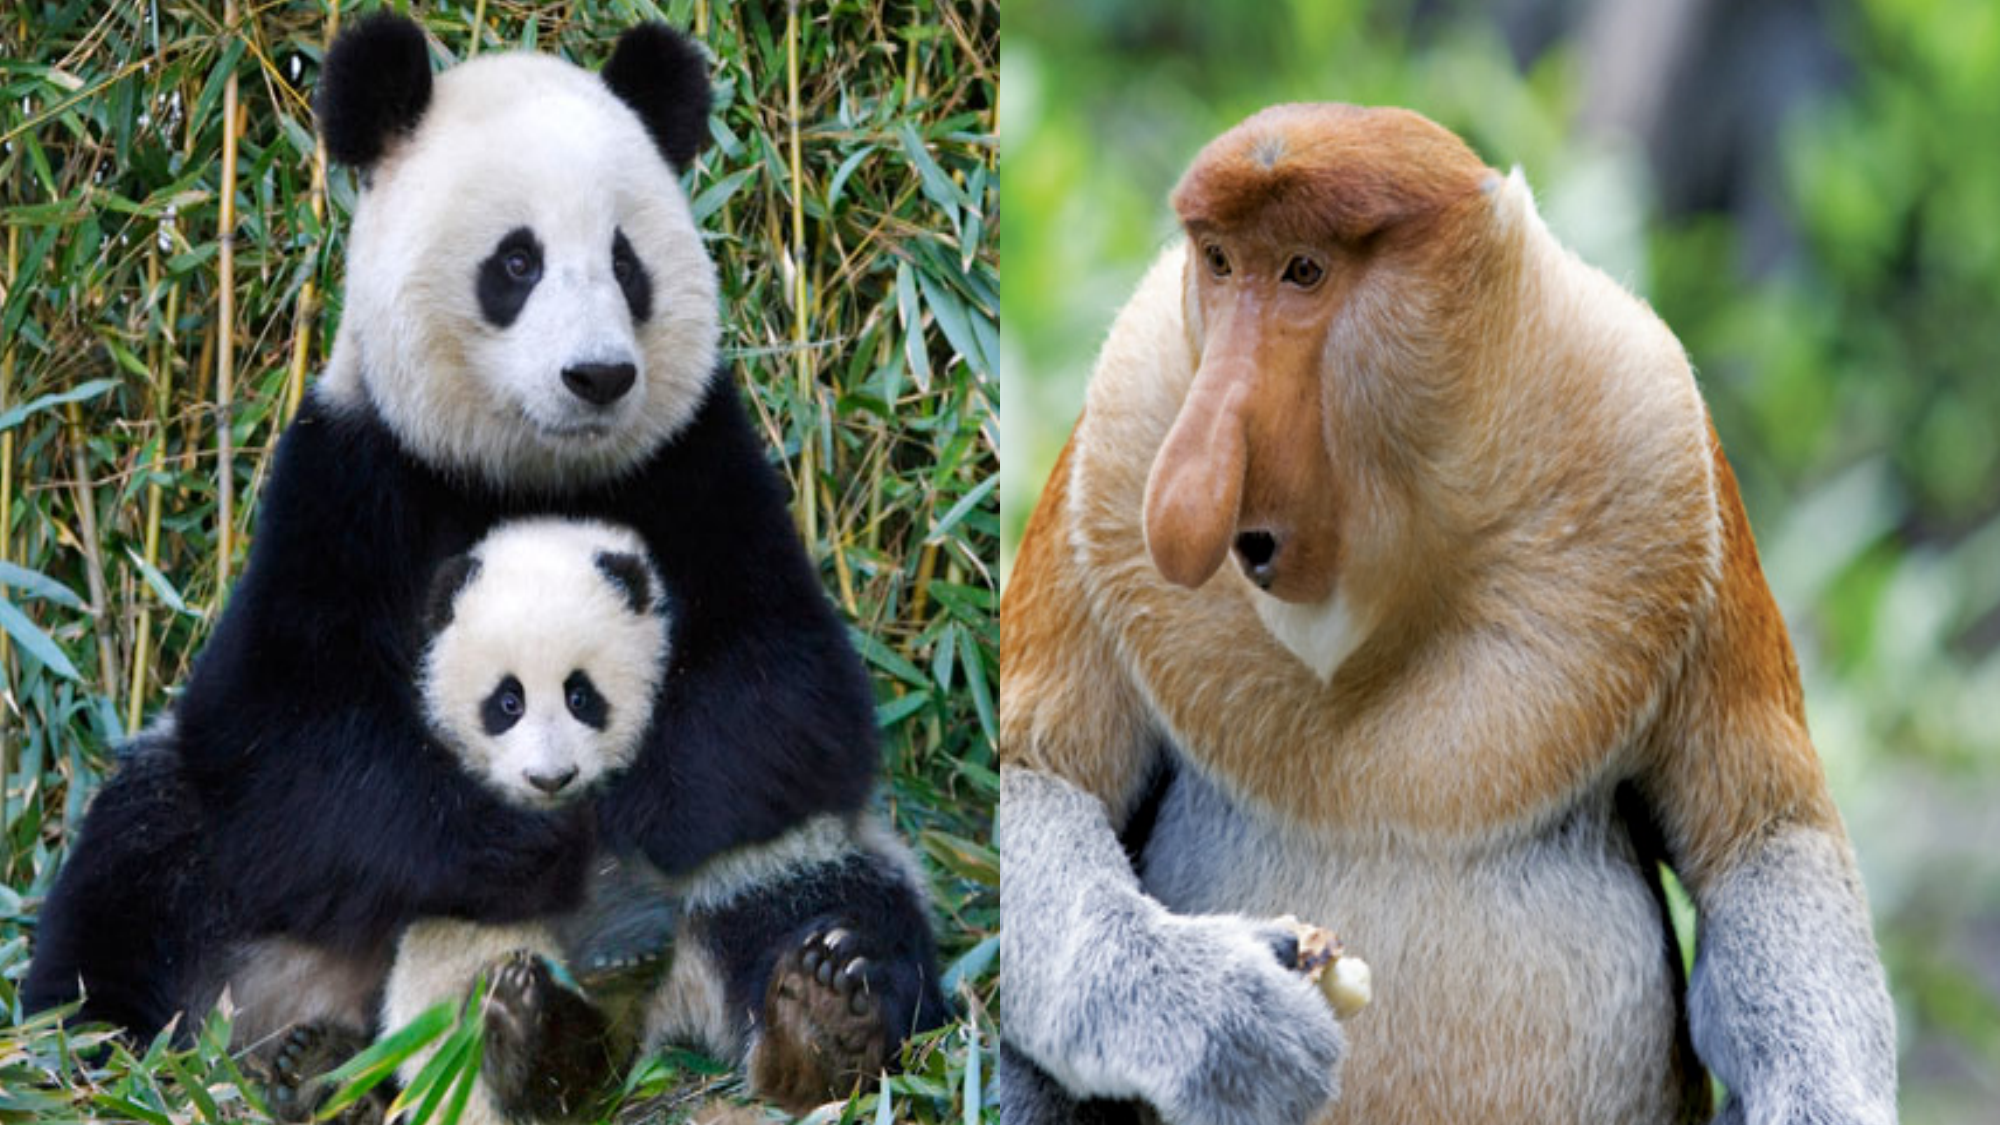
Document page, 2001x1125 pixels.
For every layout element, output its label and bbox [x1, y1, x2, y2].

picture [0, 0, 1000, 1125]
list [1000, 0, 2000, 1125]
